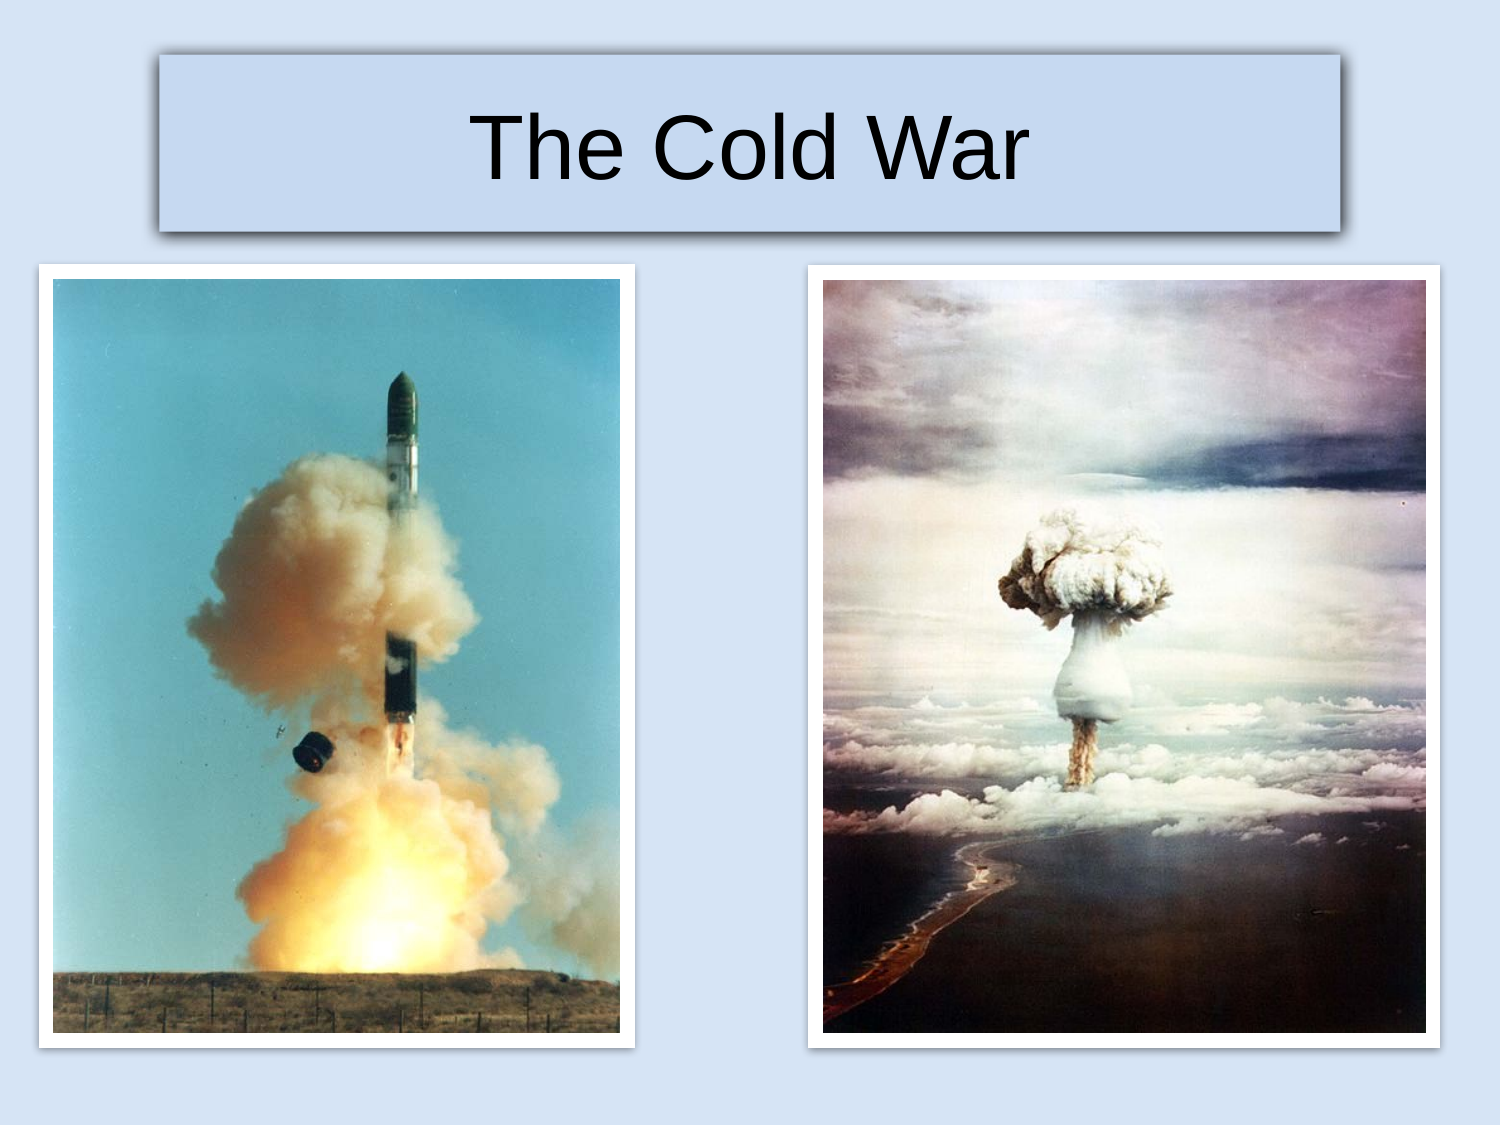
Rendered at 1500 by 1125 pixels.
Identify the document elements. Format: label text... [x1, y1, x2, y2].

picture [52, 278, 621, 1034]
picture [822, 279, 1426, 1034]
text_box The Cold War [159, 54, 1341, 232]
